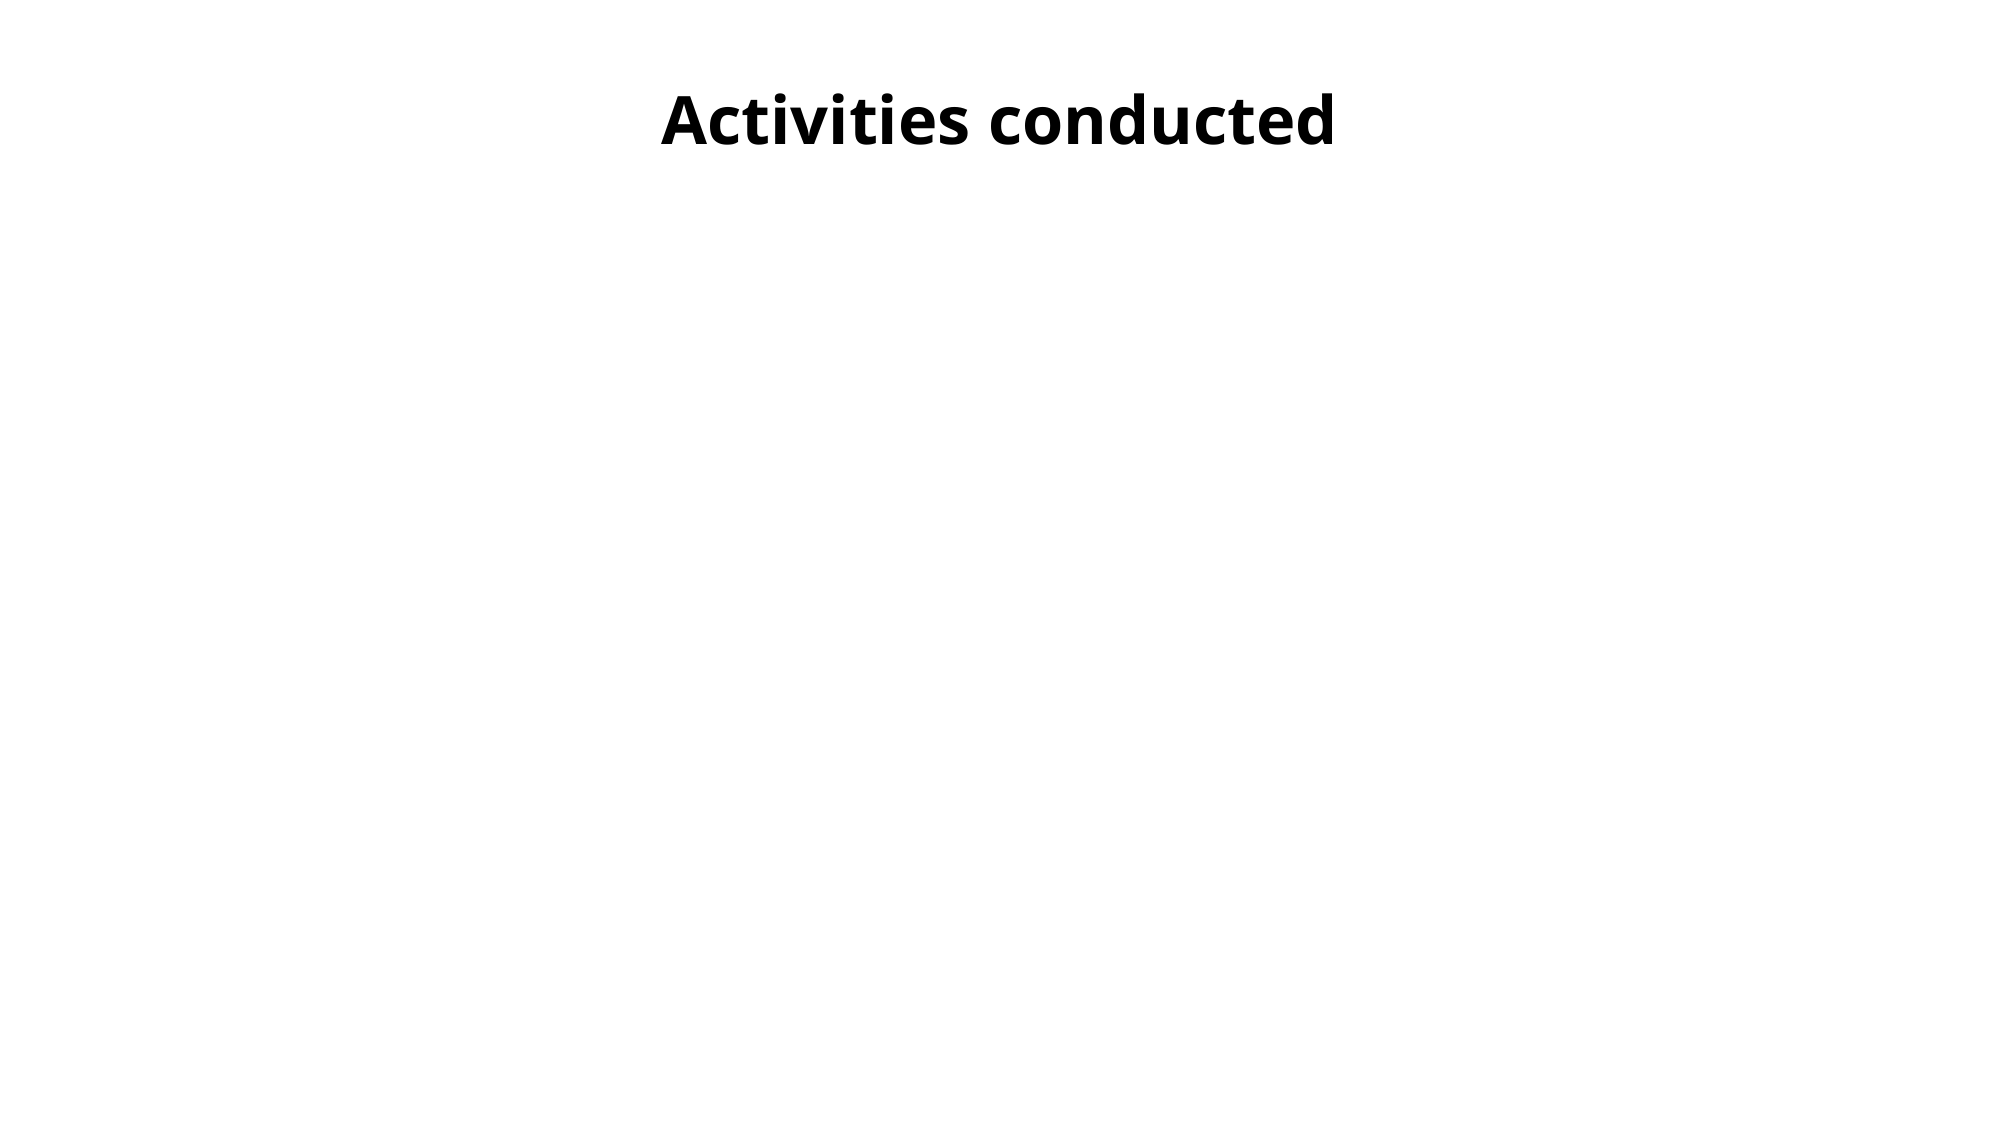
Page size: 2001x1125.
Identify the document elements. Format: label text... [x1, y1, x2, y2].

title Activities conducted [137, 59, 1863, 186]
